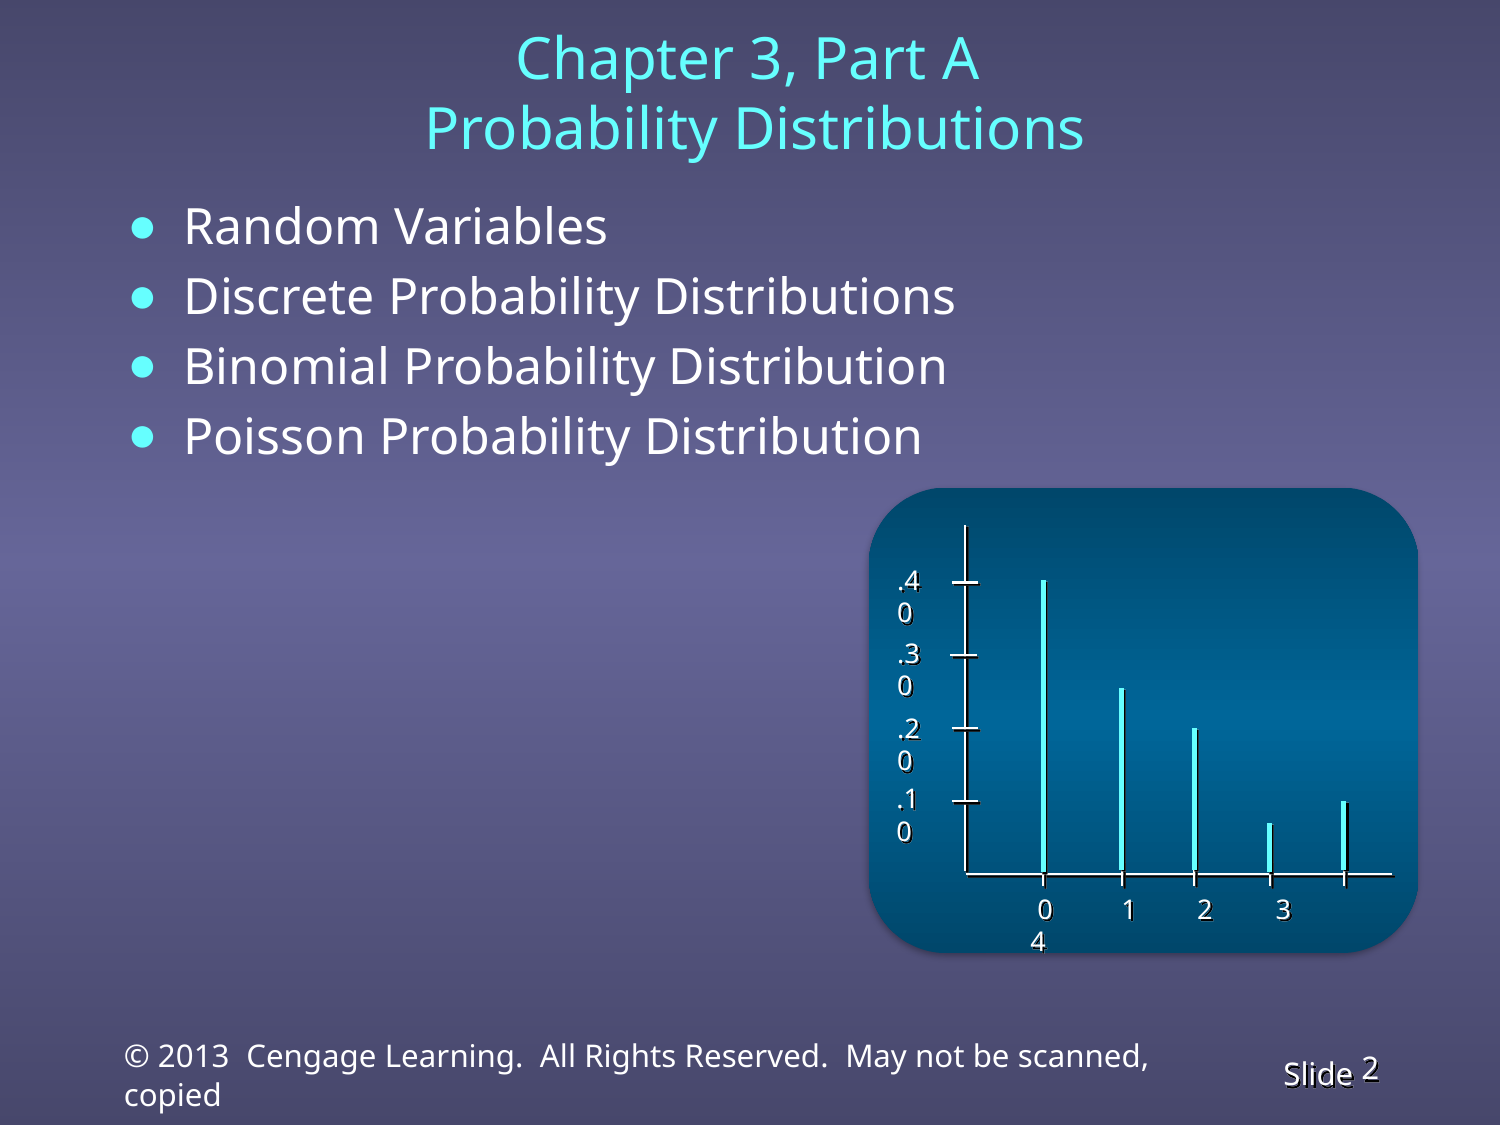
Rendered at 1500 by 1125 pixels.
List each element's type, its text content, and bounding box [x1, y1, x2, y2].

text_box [868, 487, 1419, 954]
list Random Variables Discrete Probability Distributions Binomial Probability Distribution Poisson Probability Distribution [112, 187, 1394, 509]
title Chapter 3, Part A Probability Distributions [110, 24, 1386, 158]
